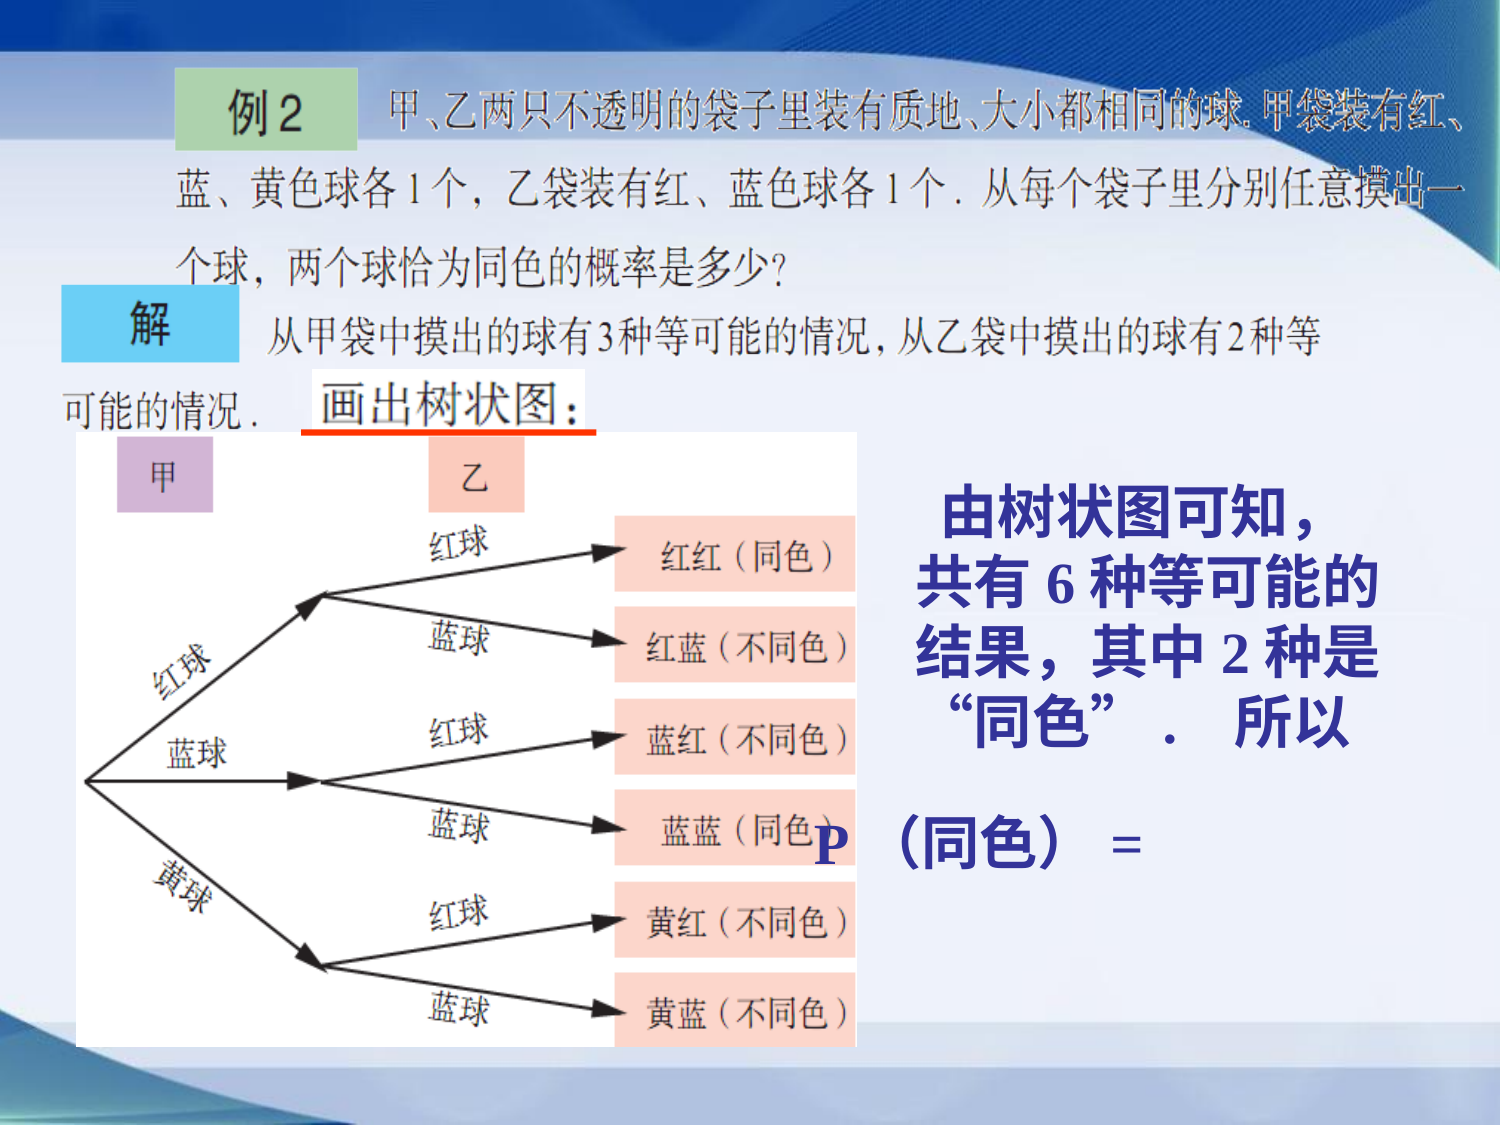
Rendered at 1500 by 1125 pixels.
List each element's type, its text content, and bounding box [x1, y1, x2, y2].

text_box 由树状图可知，共有6种等可能的结果，其中2种是“同色”. 所以 [860, 467, 1400, 763]
picture [0, 0, 1500, 1125]
text_box P（同色）= [860, 798, 1271, 884]
